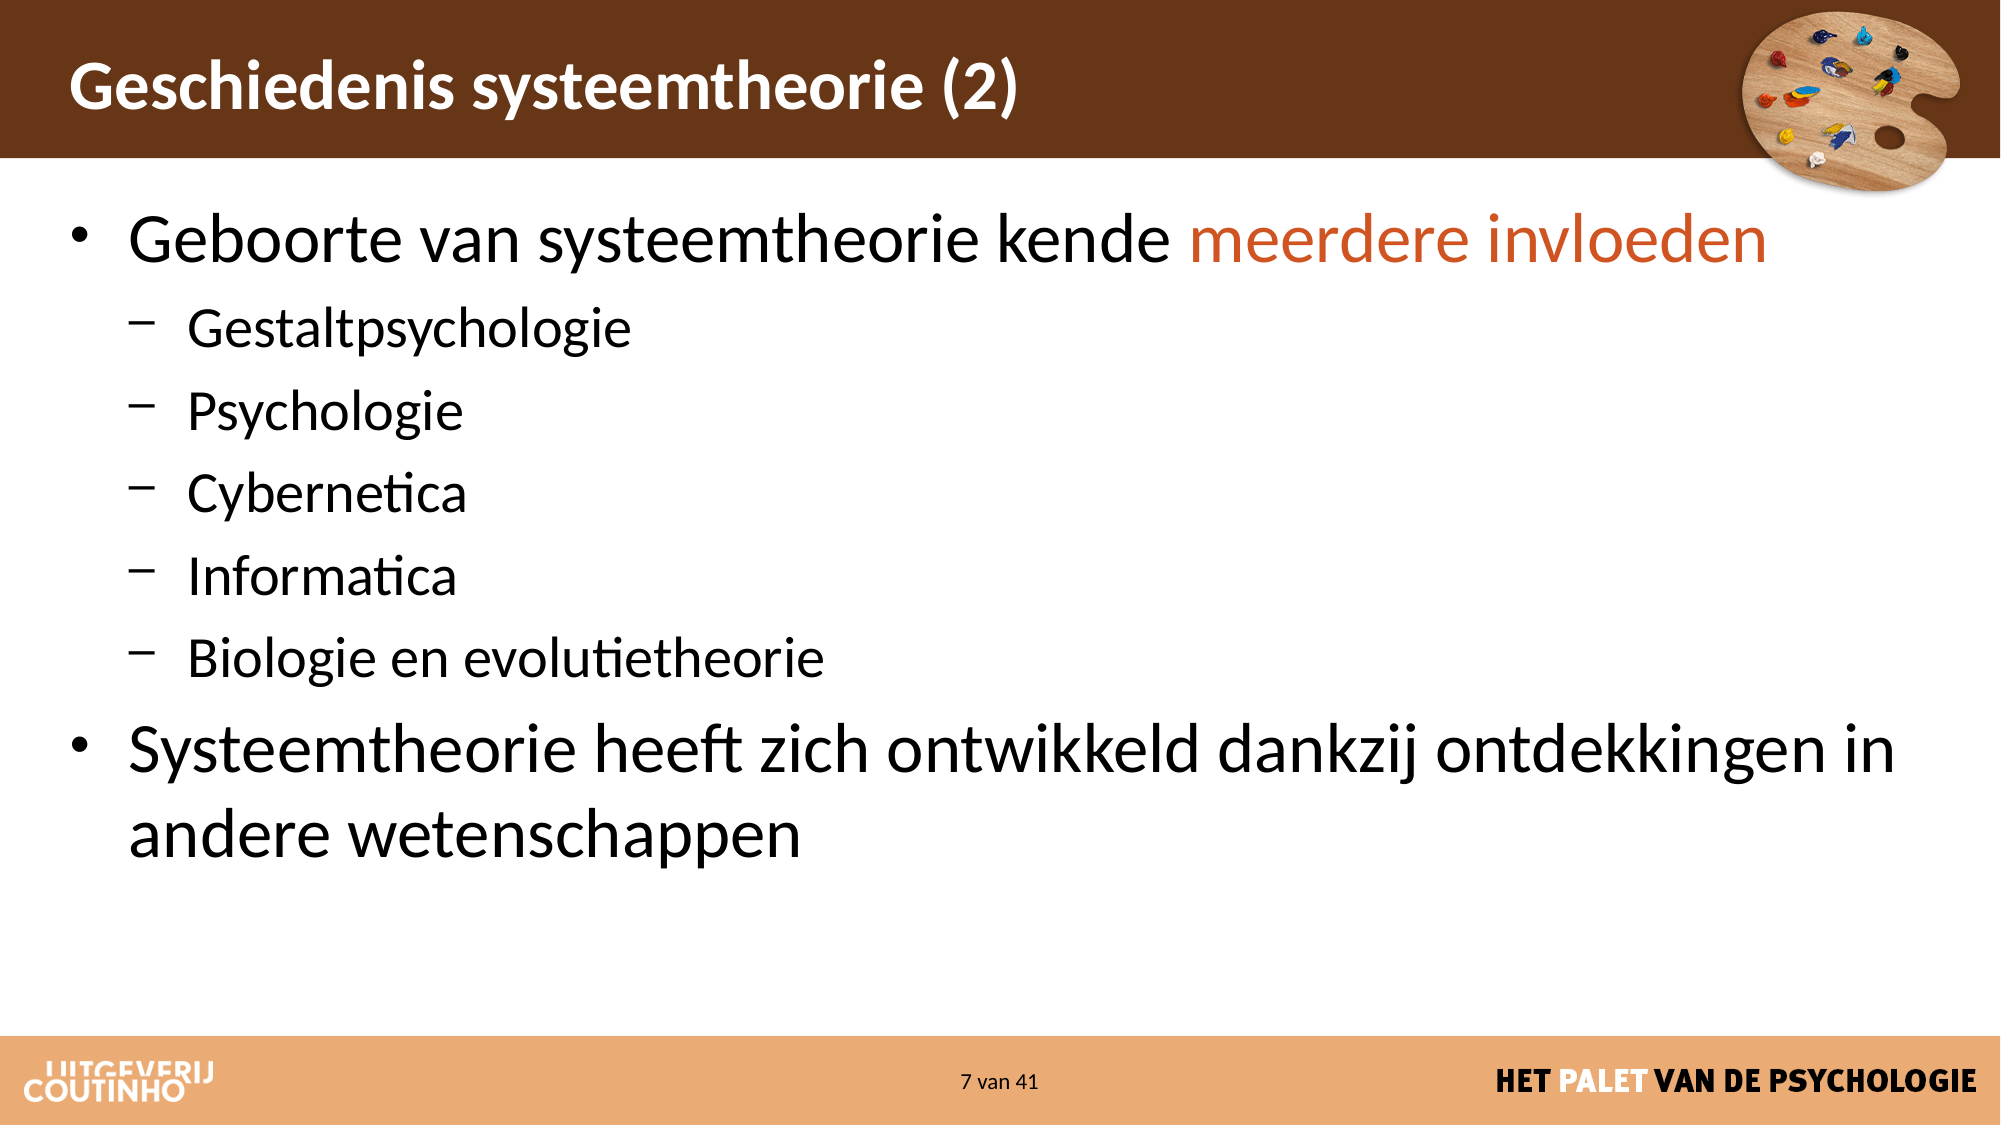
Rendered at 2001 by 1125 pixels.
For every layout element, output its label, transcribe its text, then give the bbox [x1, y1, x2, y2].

list Geboorte van systeemtheorie kende meerdere invloeden Gestaltpsychologie Psychologie Cybernetica Informatica Biologie en evolutietheorie Systeemtheorie heeft zich ontwikkeld dankzij ontdekkingen in andere wetenschappen [55, 184, 1957, 1000]
picture [0, 0, 2001, 1125]
title Geschiedenis systeemtheorie (2) [55, 31, 1721, 138]
